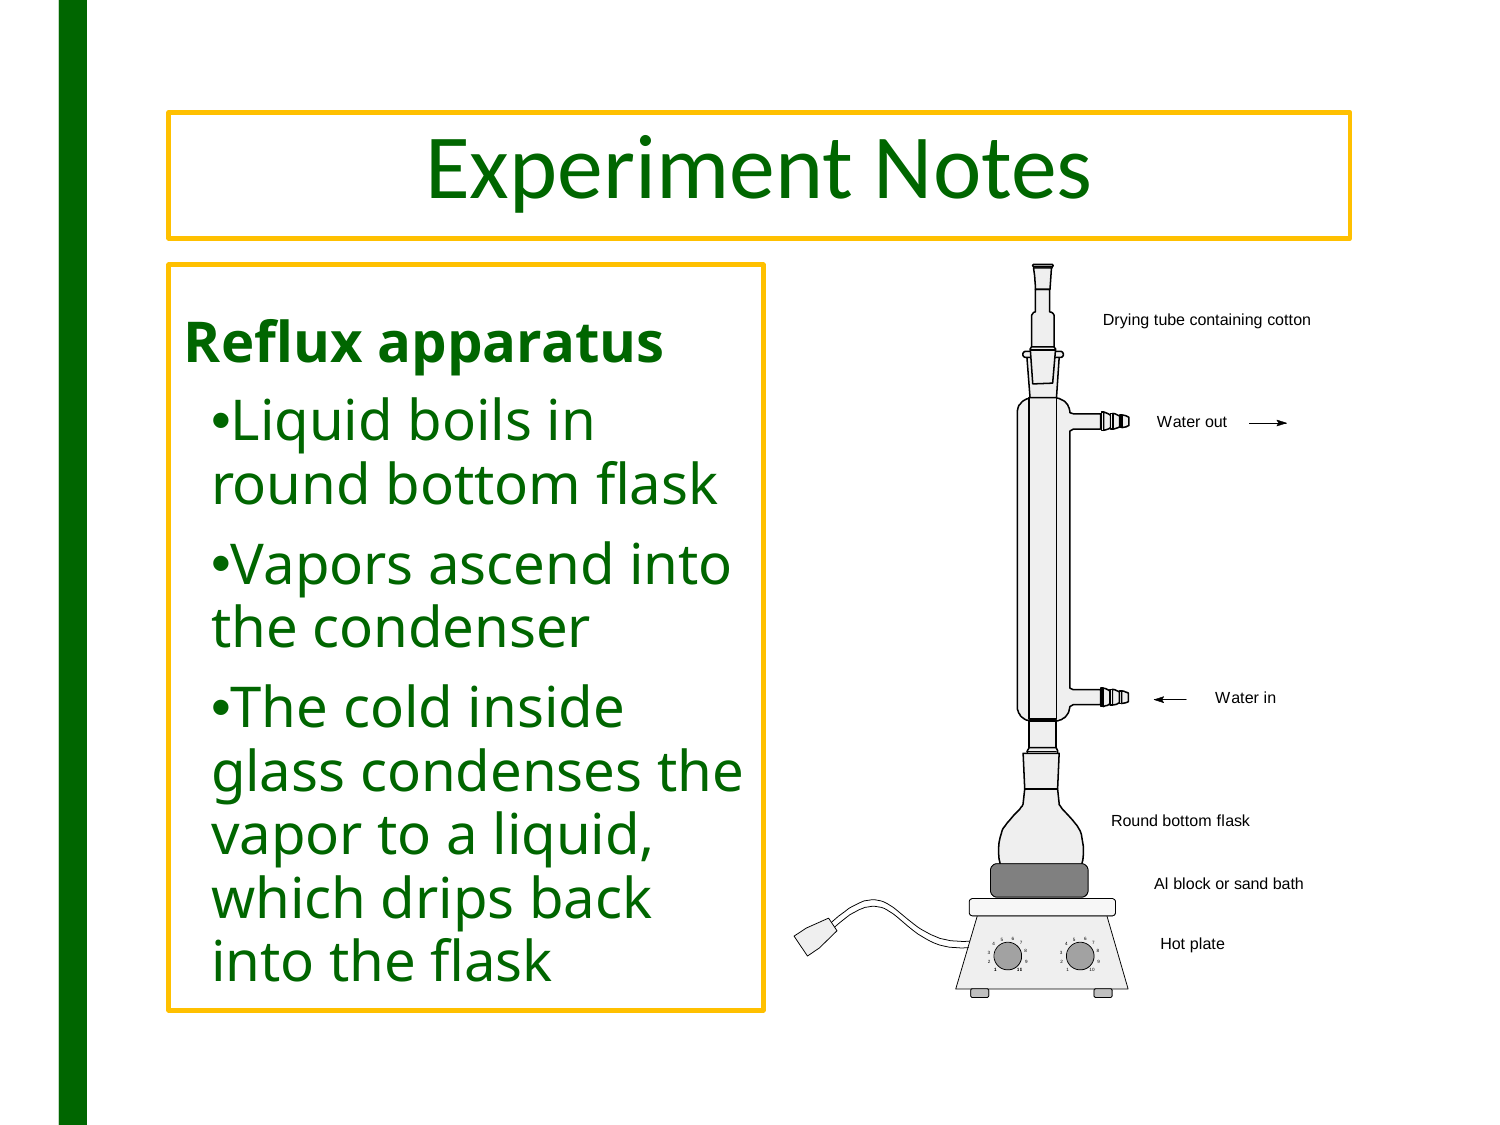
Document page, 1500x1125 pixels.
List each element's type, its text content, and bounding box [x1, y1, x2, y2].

list Reflux apparatus Liquid boils in round bottom flask Vapors ascend into the condenser The cold inside glass condenses the vapor to a liquid, which drips back into the flask [168, 264, 764, 1011]
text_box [793, 263, 1441, 999]
title Experiment Notes [168, 112, 1351, 239]
